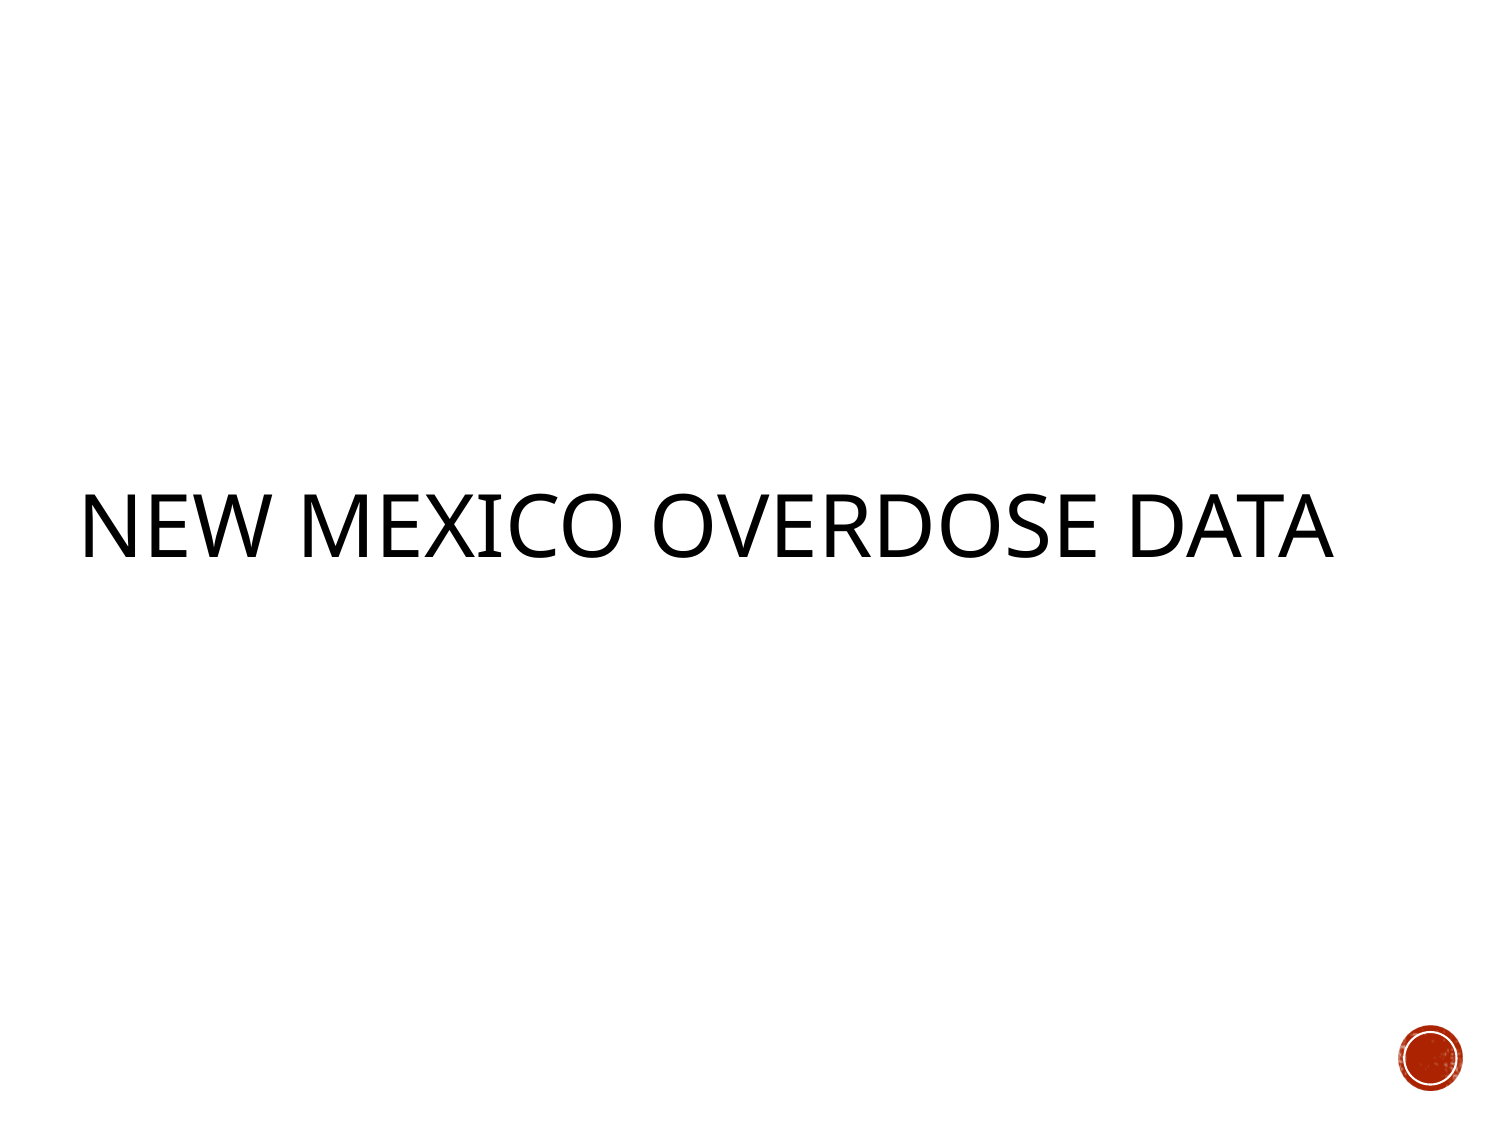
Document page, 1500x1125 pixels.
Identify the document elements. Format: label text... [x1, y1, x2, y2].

picture [1398, 1025, 1463, 1091]
title NEW MEXICO OVERDOSE DATA [62, 389, 1438, 670]
